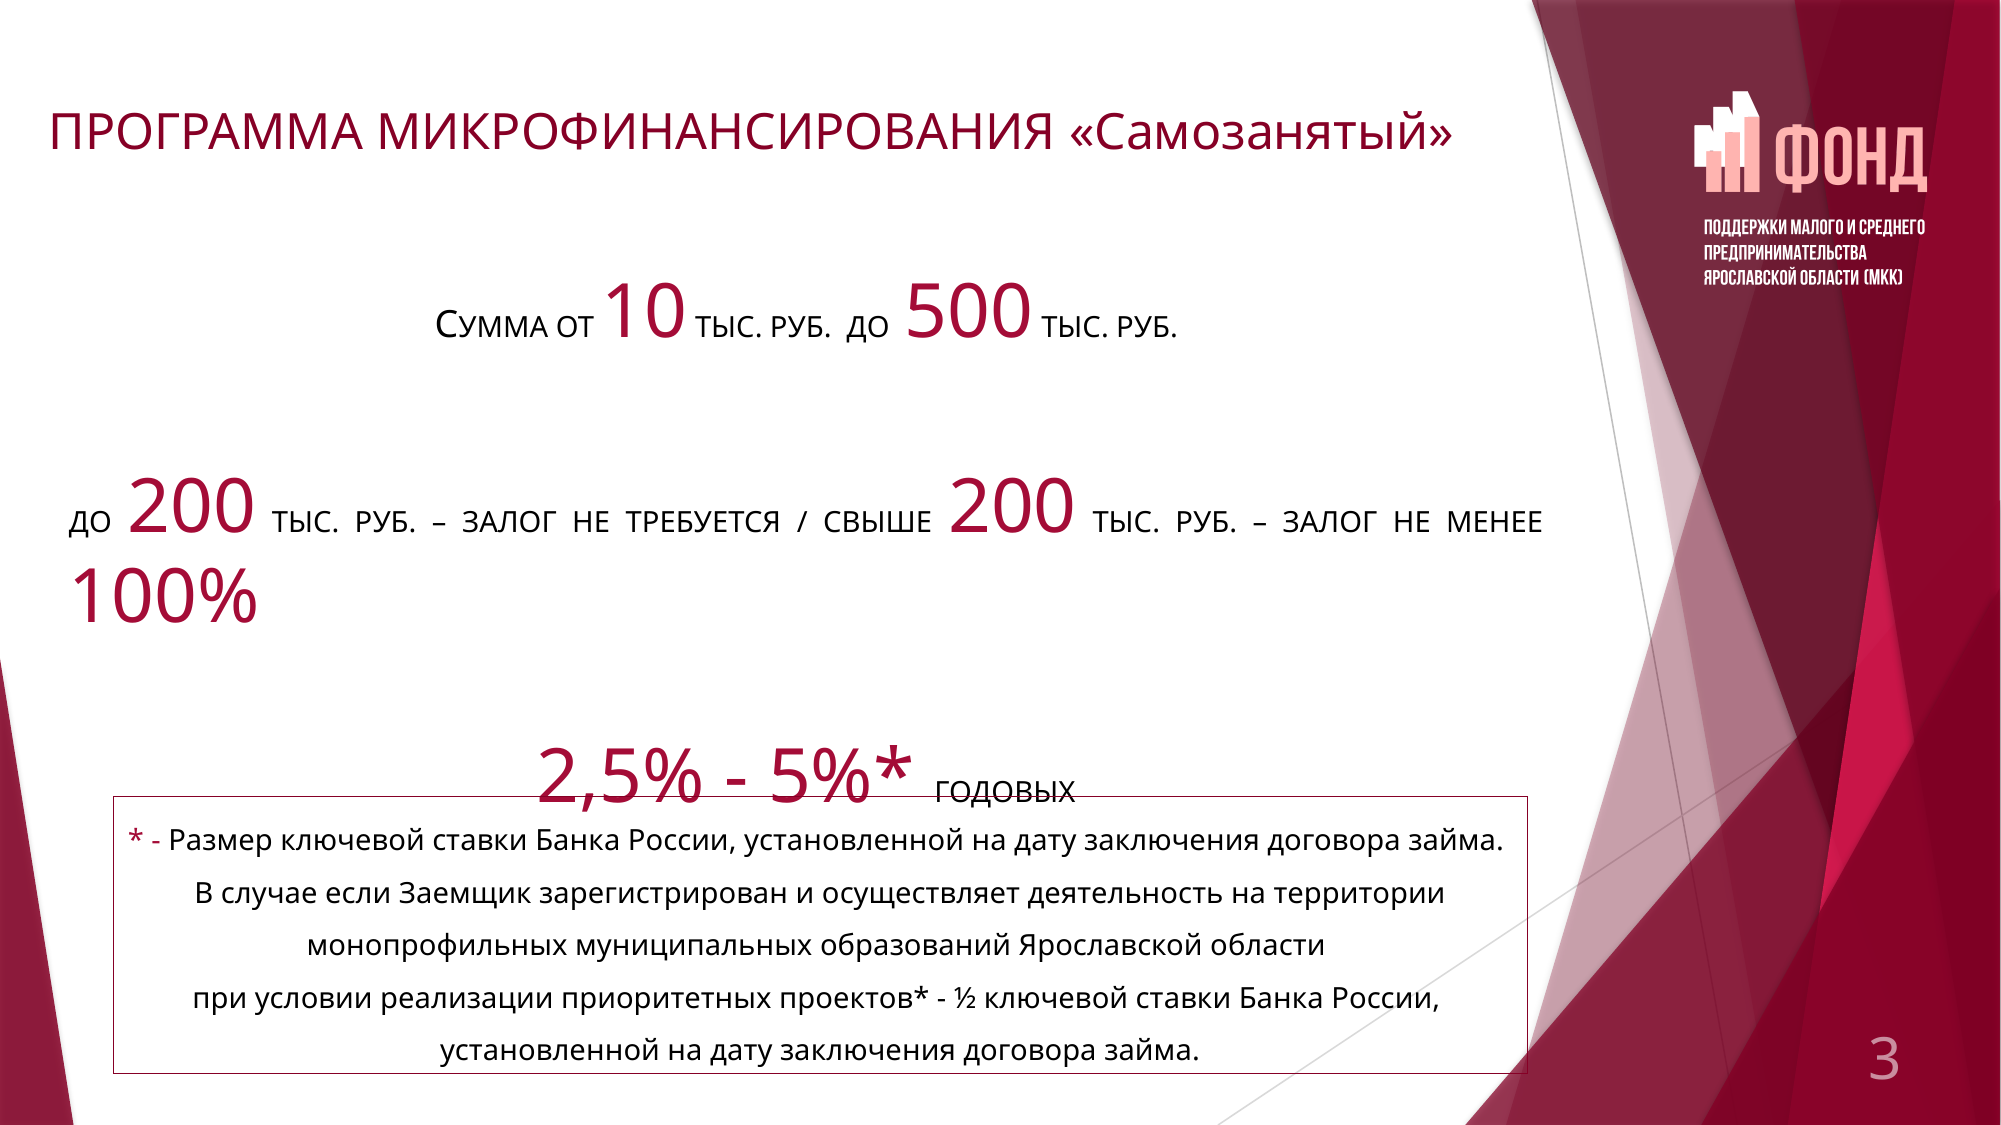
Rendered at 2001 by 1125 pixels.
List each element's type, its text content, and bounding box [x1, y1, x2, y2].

text_box 3 [1853, 1013, 1916, 1099]
text_box ПРОГРАММА МИКРОФИНАНСИРОВАНИЯ «Самозанятый» [34, 92, 1470, 168]
text_box СУММА ОТ 10 ТЫС. РУБ. ДО 500 ТЫС. РУБ. ДО 200 ТЫС. РУБ. – ЗАЛОГ НЕ ТРЕБУЕТСЯ / СВЫШЕ 200 ТЫС. РУБ. – ЗАЛОГ НЕ МЕНЕЕ 100% 2,5% - 5%* ГОДОВЫХ [54, 220, 1559, 860]
picture [1693, 91, 1934, 285]
text_box * - Размер ключевой ставки Банка России, установленной на дату заключения договора займа. В случае если Заемщик зарегистрирован и осуществляет деятельность на территории монопрофильных муниципальных образований Ярославской области при условии реализации приоритетных проектов* - ½ ключевой ставки Банка России, установленной на дату заключения договора займа. [113, 796, 1528, 1074]
